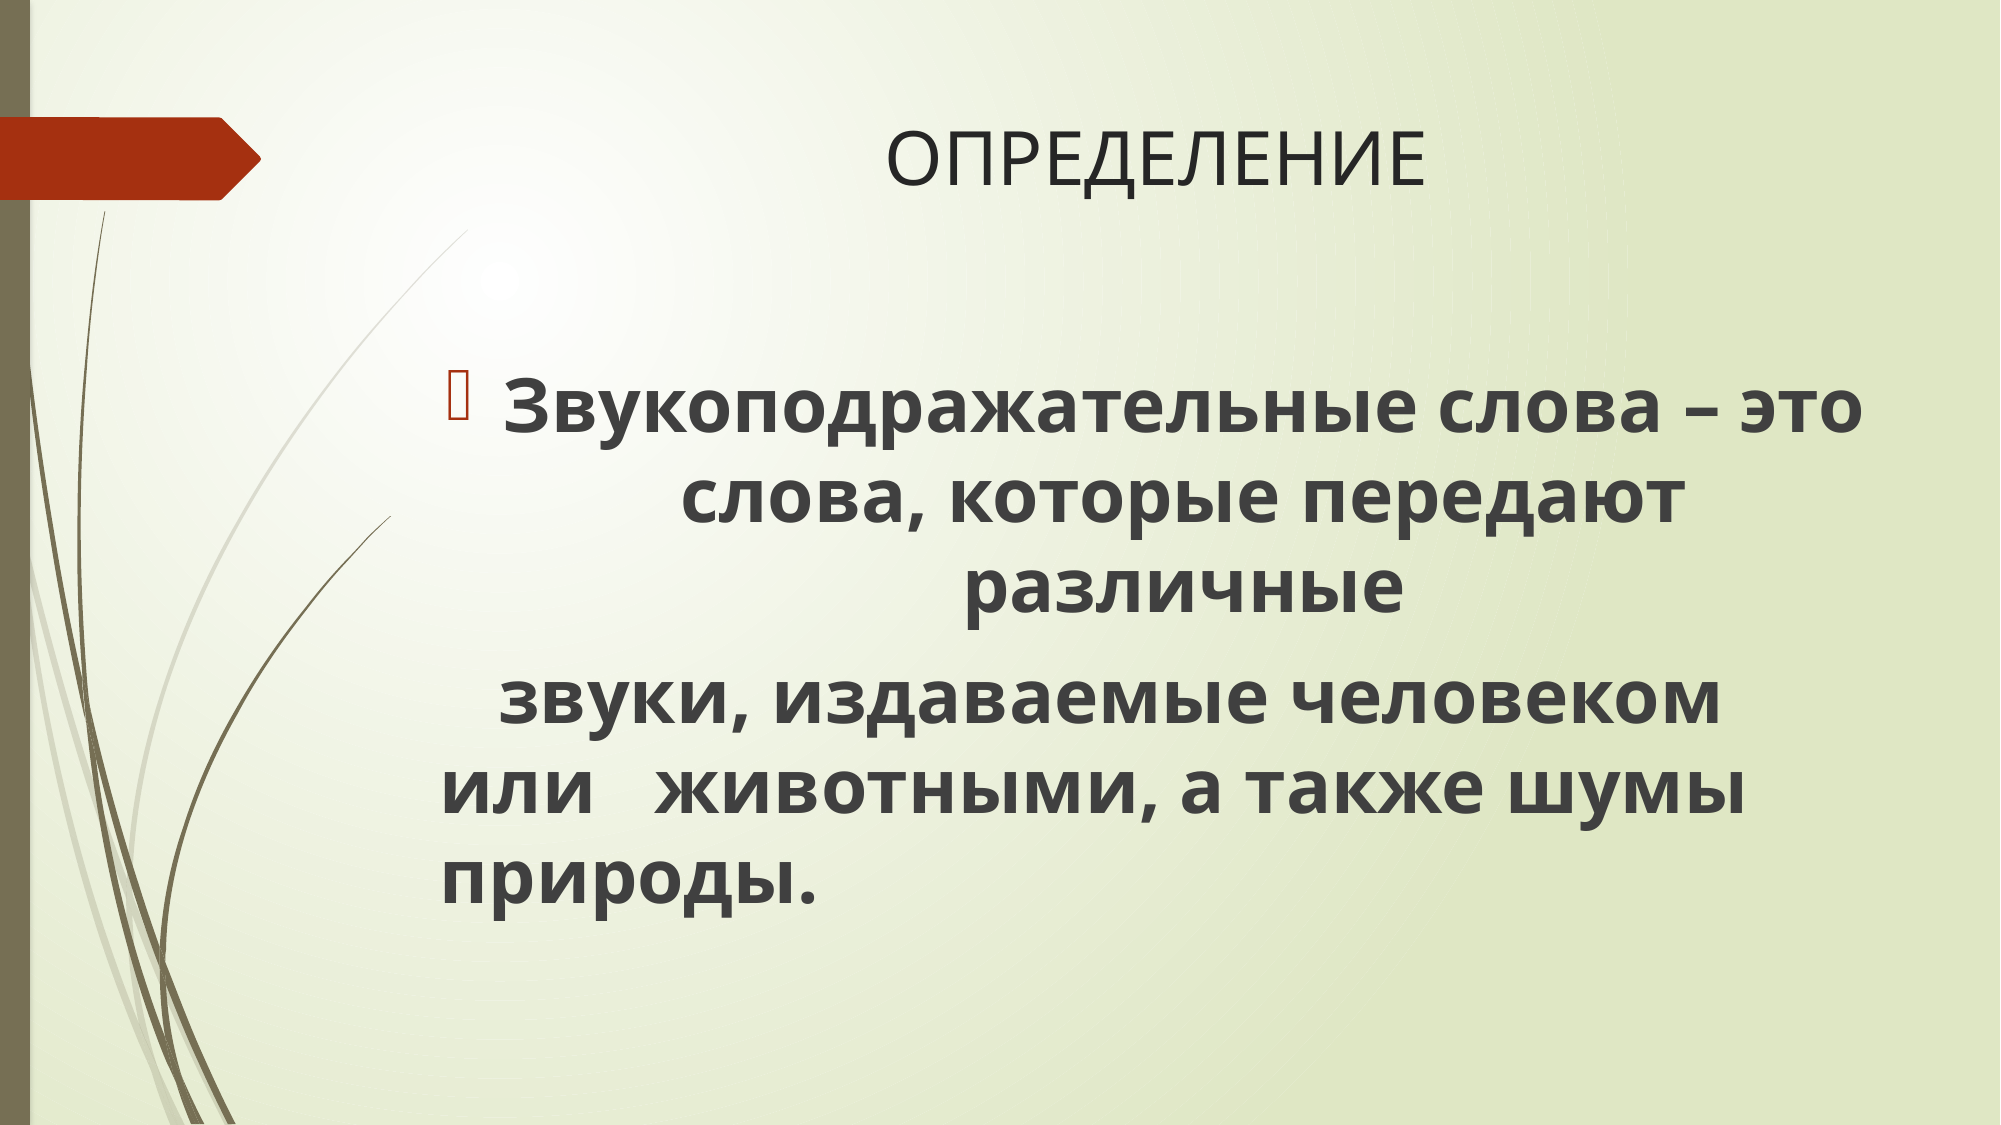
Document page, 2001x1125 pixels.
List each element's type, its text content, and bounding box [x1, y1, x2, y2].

title ОПРЕДЕЛЕНИЕ [425, 102, 1888, 313]
list Звукоподражательные слова – это слова, которые передают различные звуки, издаваемые человеком или животными, а также шумы природы. [424, 350, 1888, 970]
